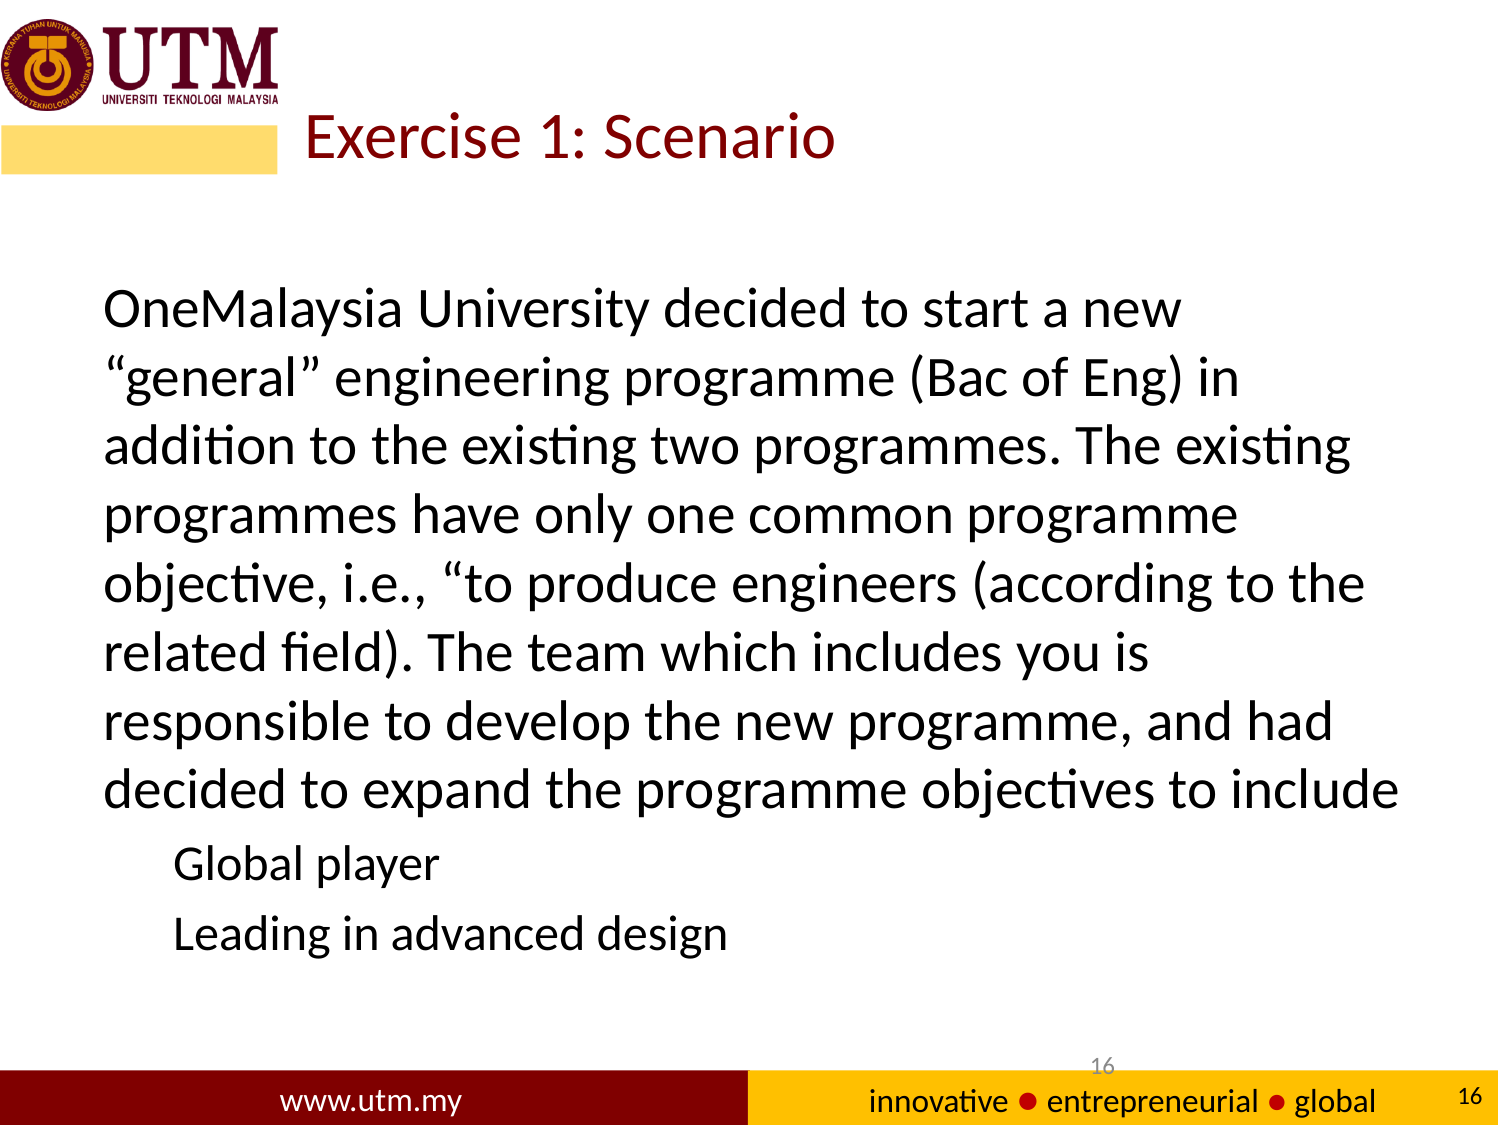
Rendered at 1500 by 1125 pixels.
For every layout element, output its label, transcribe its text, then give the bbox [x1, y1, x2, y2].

picture [0, 19, 278, 111]
list OneMalaysia University decided to start a new “general” engineering programme (Bac of Eng) in addition to the existing two programmes. The existing programmes have only one common programme objective, i.e., “to produce engineers (according to the related field). The team which includes you is responsible to develop the new programme, and had decided to expand the programme objectives to include Global player Leading in advanced design [88, 262, 1425, 992]
slide_number 16 [1074, 1042, 1425, 1103]
title Exercise 1: Scenario [289, 78, 1401, 185]
